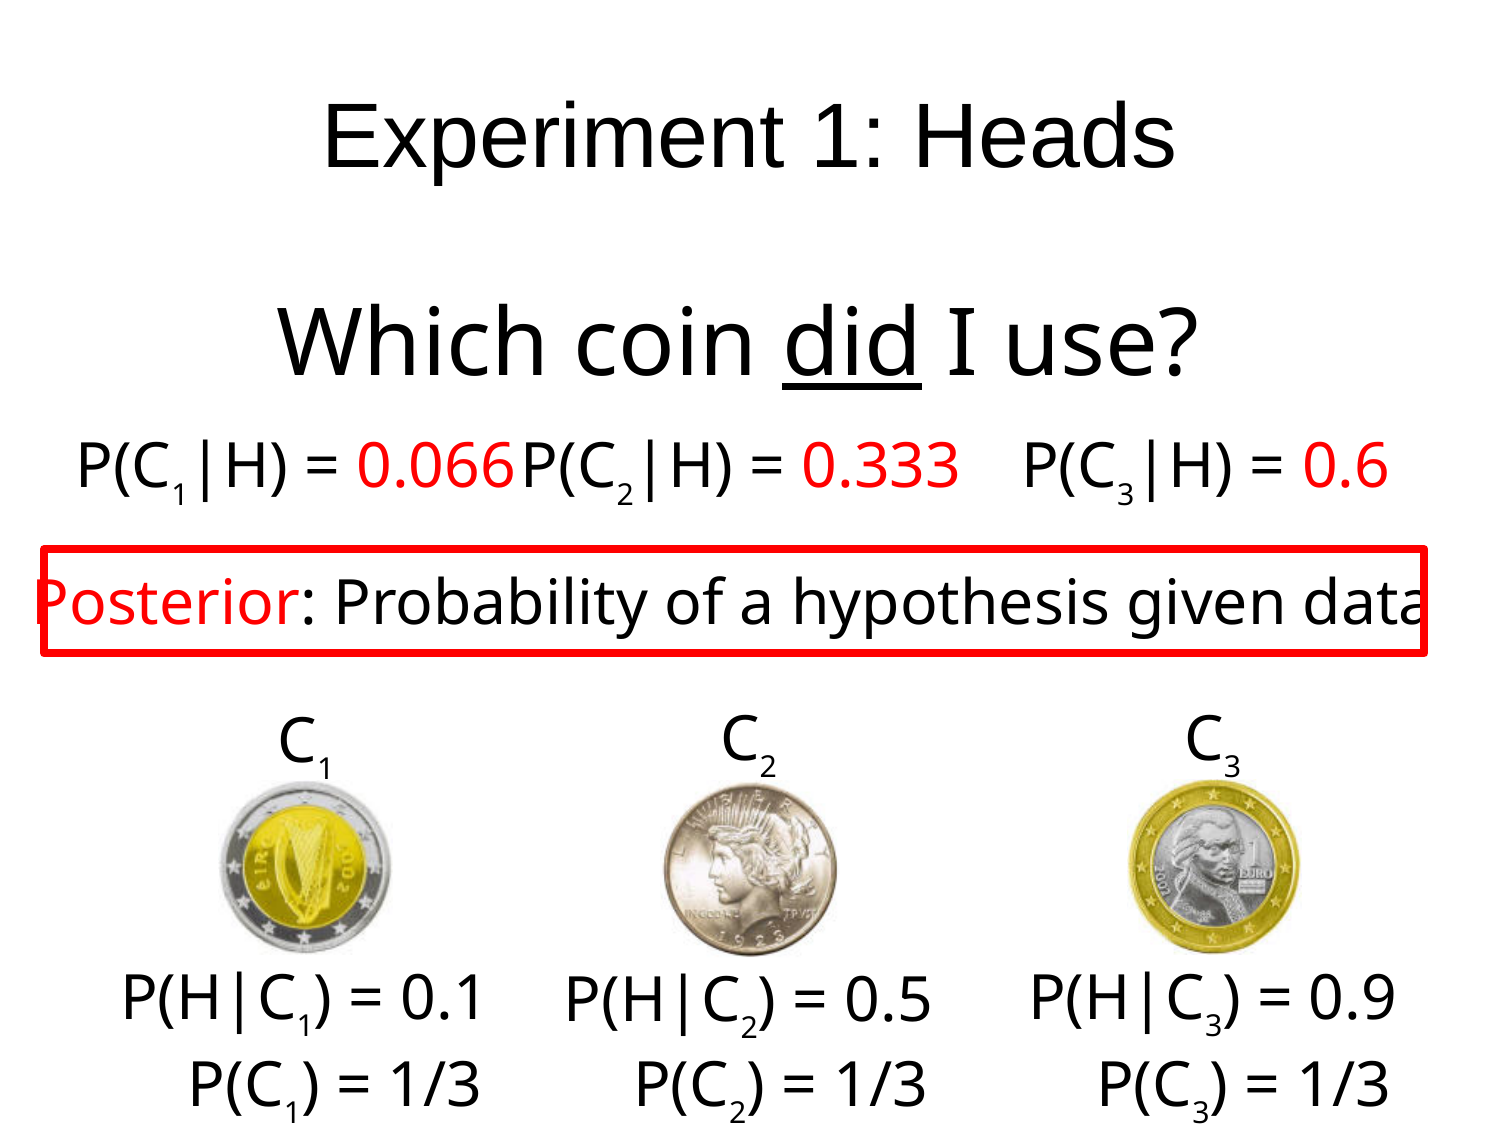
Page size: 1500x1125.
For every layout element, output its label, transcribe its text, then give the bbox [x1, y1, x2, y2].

picture [217, 780, 393, 956]
text_box P(C1) = 1/3 [187, 1043, 483, 1125]
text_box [44, 548, 1425, 654]
text_box Which coin did I use? [276, 282, 1200, 395]
text_box P(H|C1) = 0.1 [119, 957, 490, 1043]
text_box P(C3) = 1/3 [1096, 1043, 1392, 1125]
title Experiment 1: Heads [75, 0, 1425, 263]
text_box C2 [720, 697, 777, 779]
text_box P(H|C2) = 0.5 [563, 958, 934, 1045]
text_box P(C1|H) = 0.066 [75, 425, 517, 512]
text_box C3 [1184, 697, 1242, 778]
text_box P(H|C3) = 0.9 [1028, 957, 1398, 1043]
picture [1126, 779, 1302, 955]
text_box P(C3|H) = 0.6 [1021, 425, 1391, 512]
text_box P(C2|H) = 0.333 [520, 425, 962, 512]
picture [660, 780, 840, 960]
text_box P(C2) = 1/3 [633, 1043, 929, 1125]
text_box C1 [277, 699, 335, 779]
